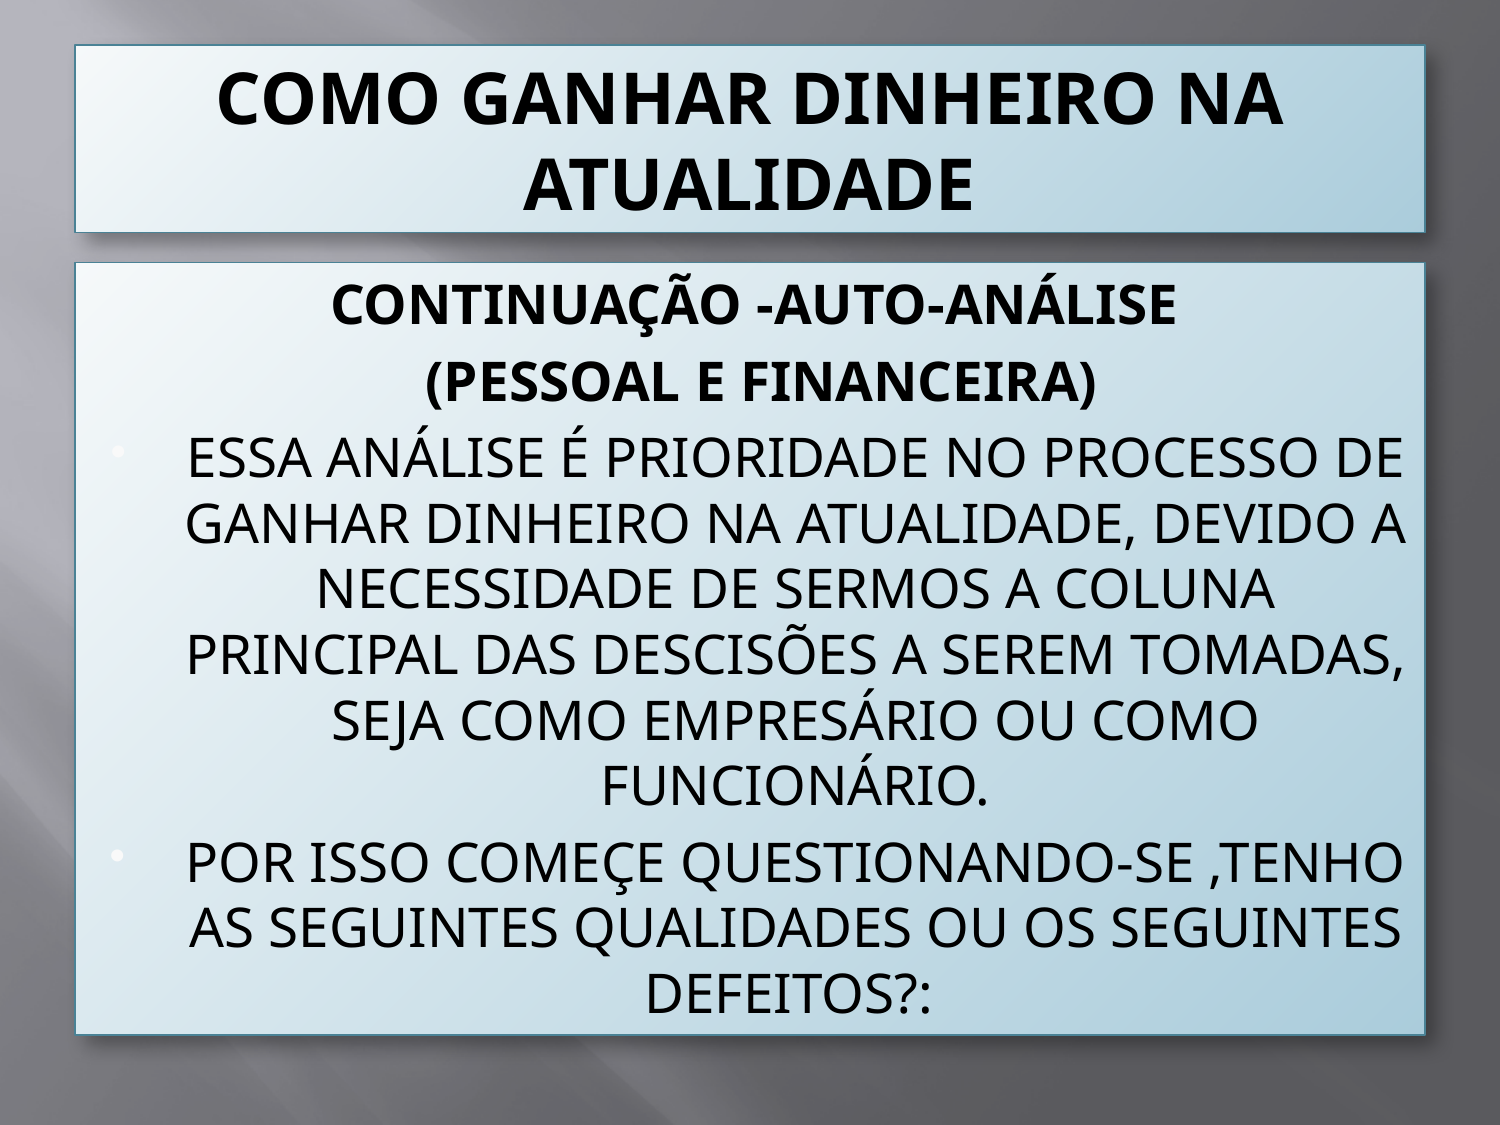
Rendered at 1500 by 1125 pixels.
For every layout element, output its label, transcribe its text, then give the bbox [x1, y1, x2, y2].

list CONTINUAÇÃO -AUTO-ANÁLISE (PESSOAL E FINANCEIRA) ESSA ANÁLISE É PRIORIDADE NO PROCESSO DE GANHAR DINHEIRO NA ATUALIDADE, DEVIDO A NECESSIDADE DE SERMOS A COLUNA PRINCIPAL DAS DESCISÕES A SEREM TOMADAS, SEJA COMO EMPRESÁRIO OU COMO FUNCIONÁRIO. POR ISSO COMEÇE QUESTIONANDO-SE ,TENHO AS SEGUINTES QUALIDADES OU OS SEGUINTES DEFEITOS?: [74, 262, 1426, 1036]
title COMO GANHAR DINHEIRO NA ATUALIDADE [74, 44, 1426, 233]
